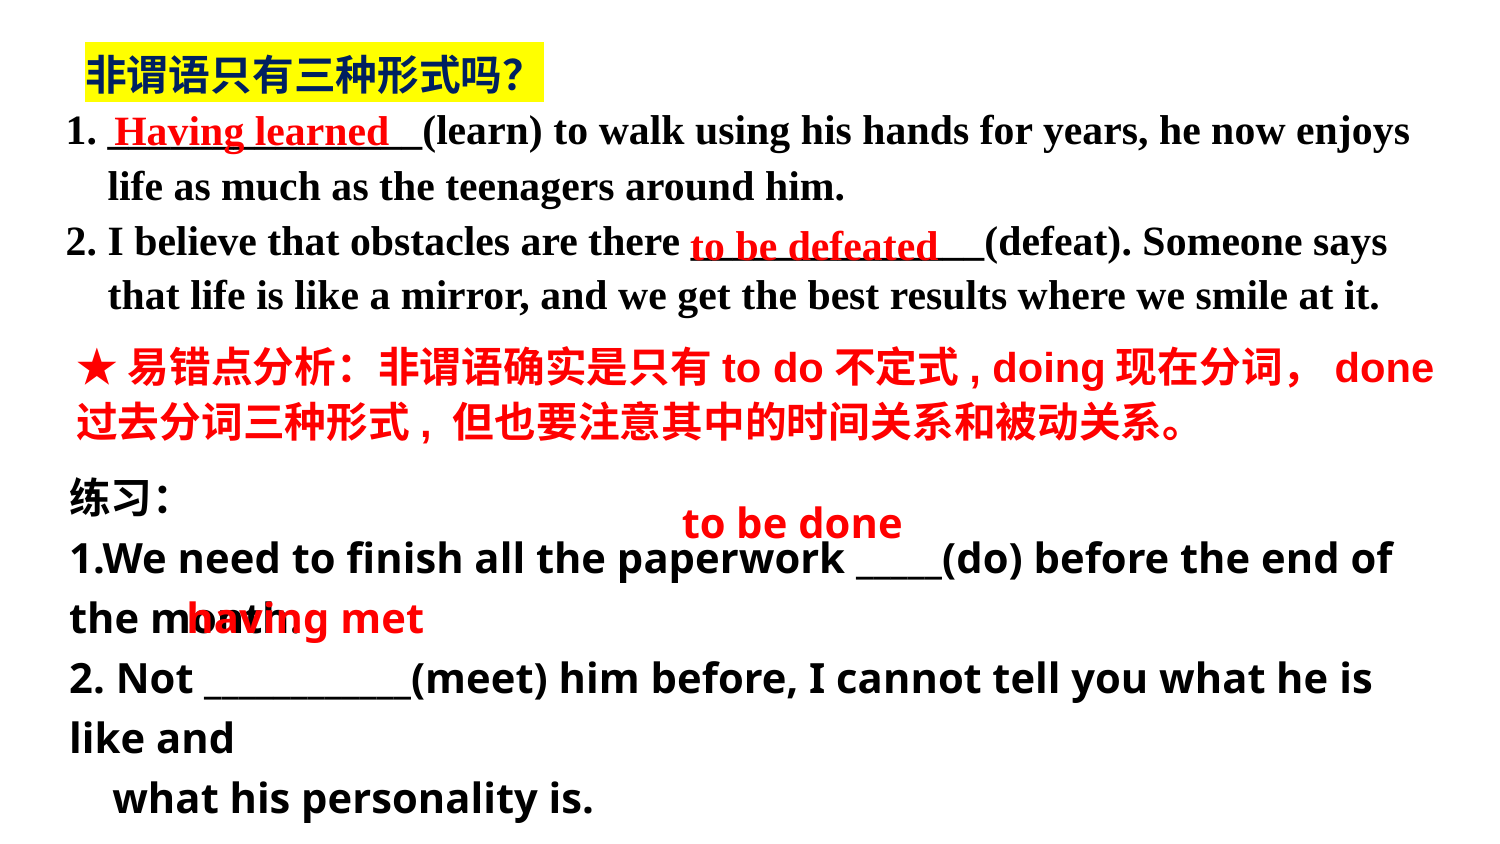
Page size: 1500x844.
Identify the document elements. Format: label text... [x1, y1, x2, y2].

text_box ★易错点分析：非谓语确实是只有to do不定式, doing现在分词，done过去分词三种形式, 但也要注意其中的时间关系和被动关系。 [61, 328, 1458, 454]
text_box 练习： 1.We need to finish all the paperwork _____(do) before the end of the month. 2. Not ____________(meet) him before, I cannot tell you what he is like and what his personality is. [54, 454, 1452, 830]
text_box to be done [656, 489, 918, 555]
text_box to be defeated [675, 211, 994, 276]
text_box 非谓语只有三种形式吗？ 1. _______________(learn) to walk using his hands for years, he now enjoys life as much as the teenagers around him. 2. I believe that obstacles are there ______________(defeat). Someone says that life is like a mirror, and we get the best results where we smile at it. [50, 36, 1452, 326]
text_box Having learned [99, 96, 405, 162]
text_box having met [160, 584, 439, 650]
